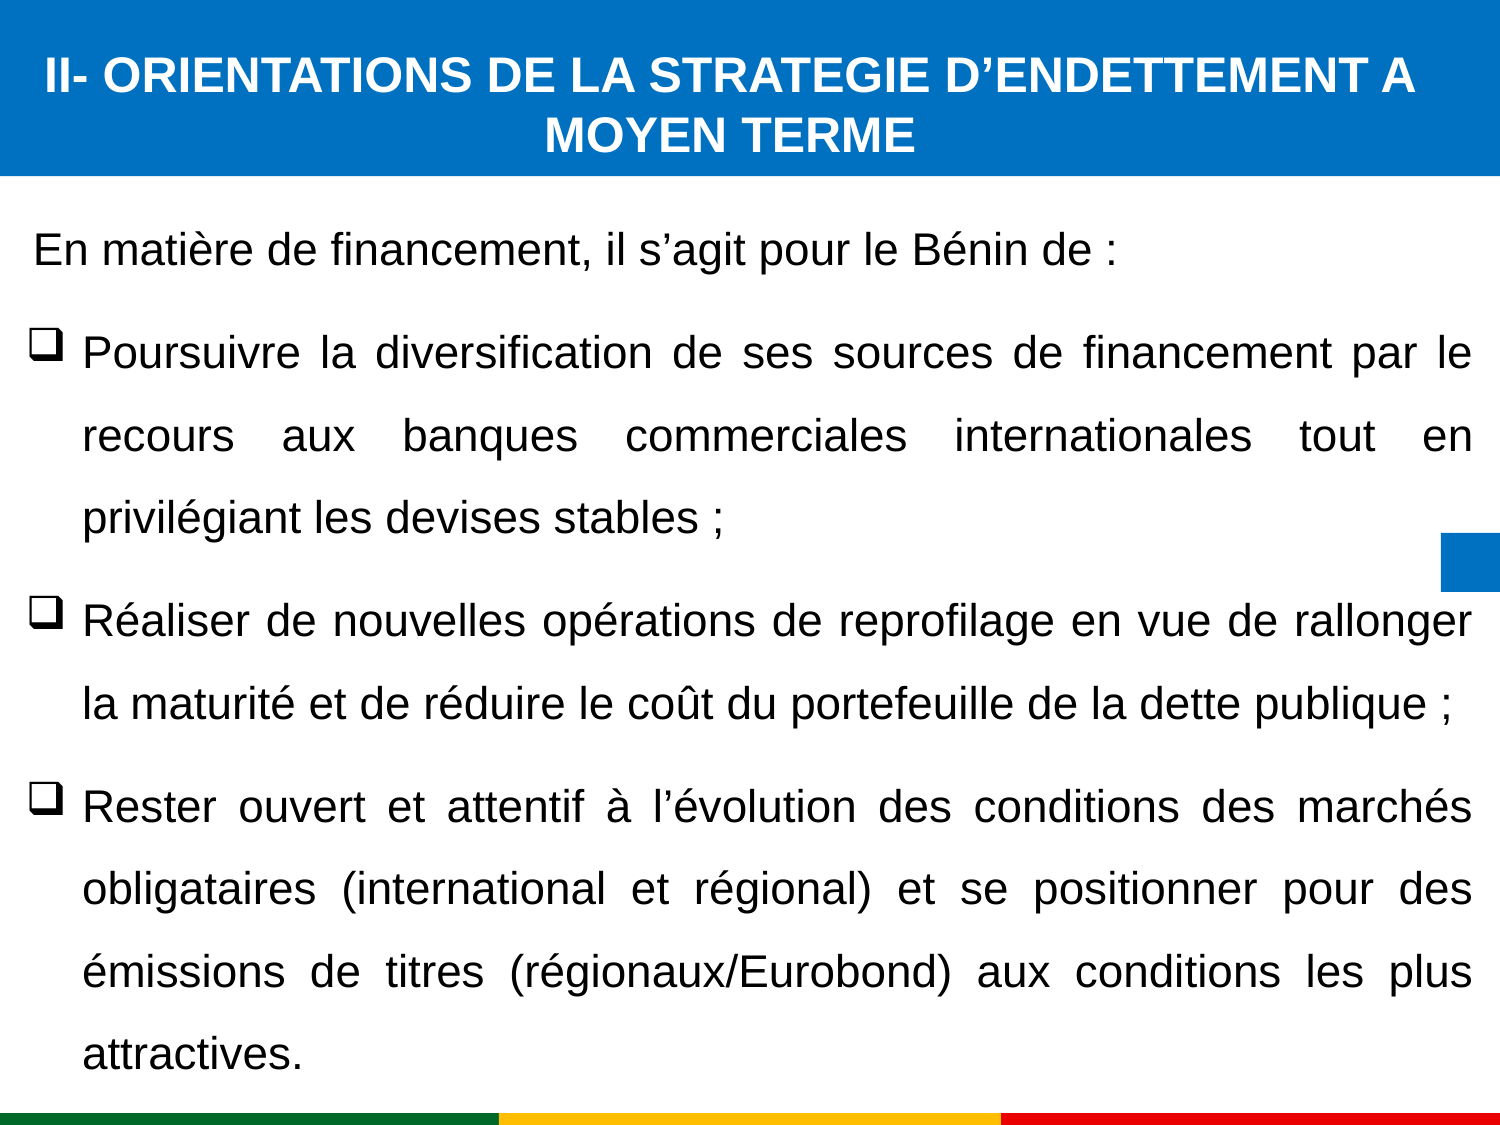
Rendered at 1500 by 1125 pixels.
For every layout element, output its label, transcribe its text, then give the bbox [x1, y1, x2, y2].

text_box II- ORIENTATIONS DE LA STRATEGIE D’ENDETTEMENT A MOYEN TERME [21, 35, 1439, 171]
list En matière de financement, il s’agit pour le Bénin de : Poursuivre la diversification de ses sources de financement par le recours aux banques commerciales internationales tout en privilégiant les devises stables ; Réaliser de nouvelles opérations de reprofilage en vue de rallonger la maturité et de réduire le coût du portefeuille de la dette publique ; Rester ouvert et attentif à l’évolution des conditions des marchés obligataires (international et régional) et se positionner pour des émissions de titres (régionaux/Eurobond) aux conditions les plus attractives. [10, 184, 1490, 1090]
title [0, 0, 1500, 185]
